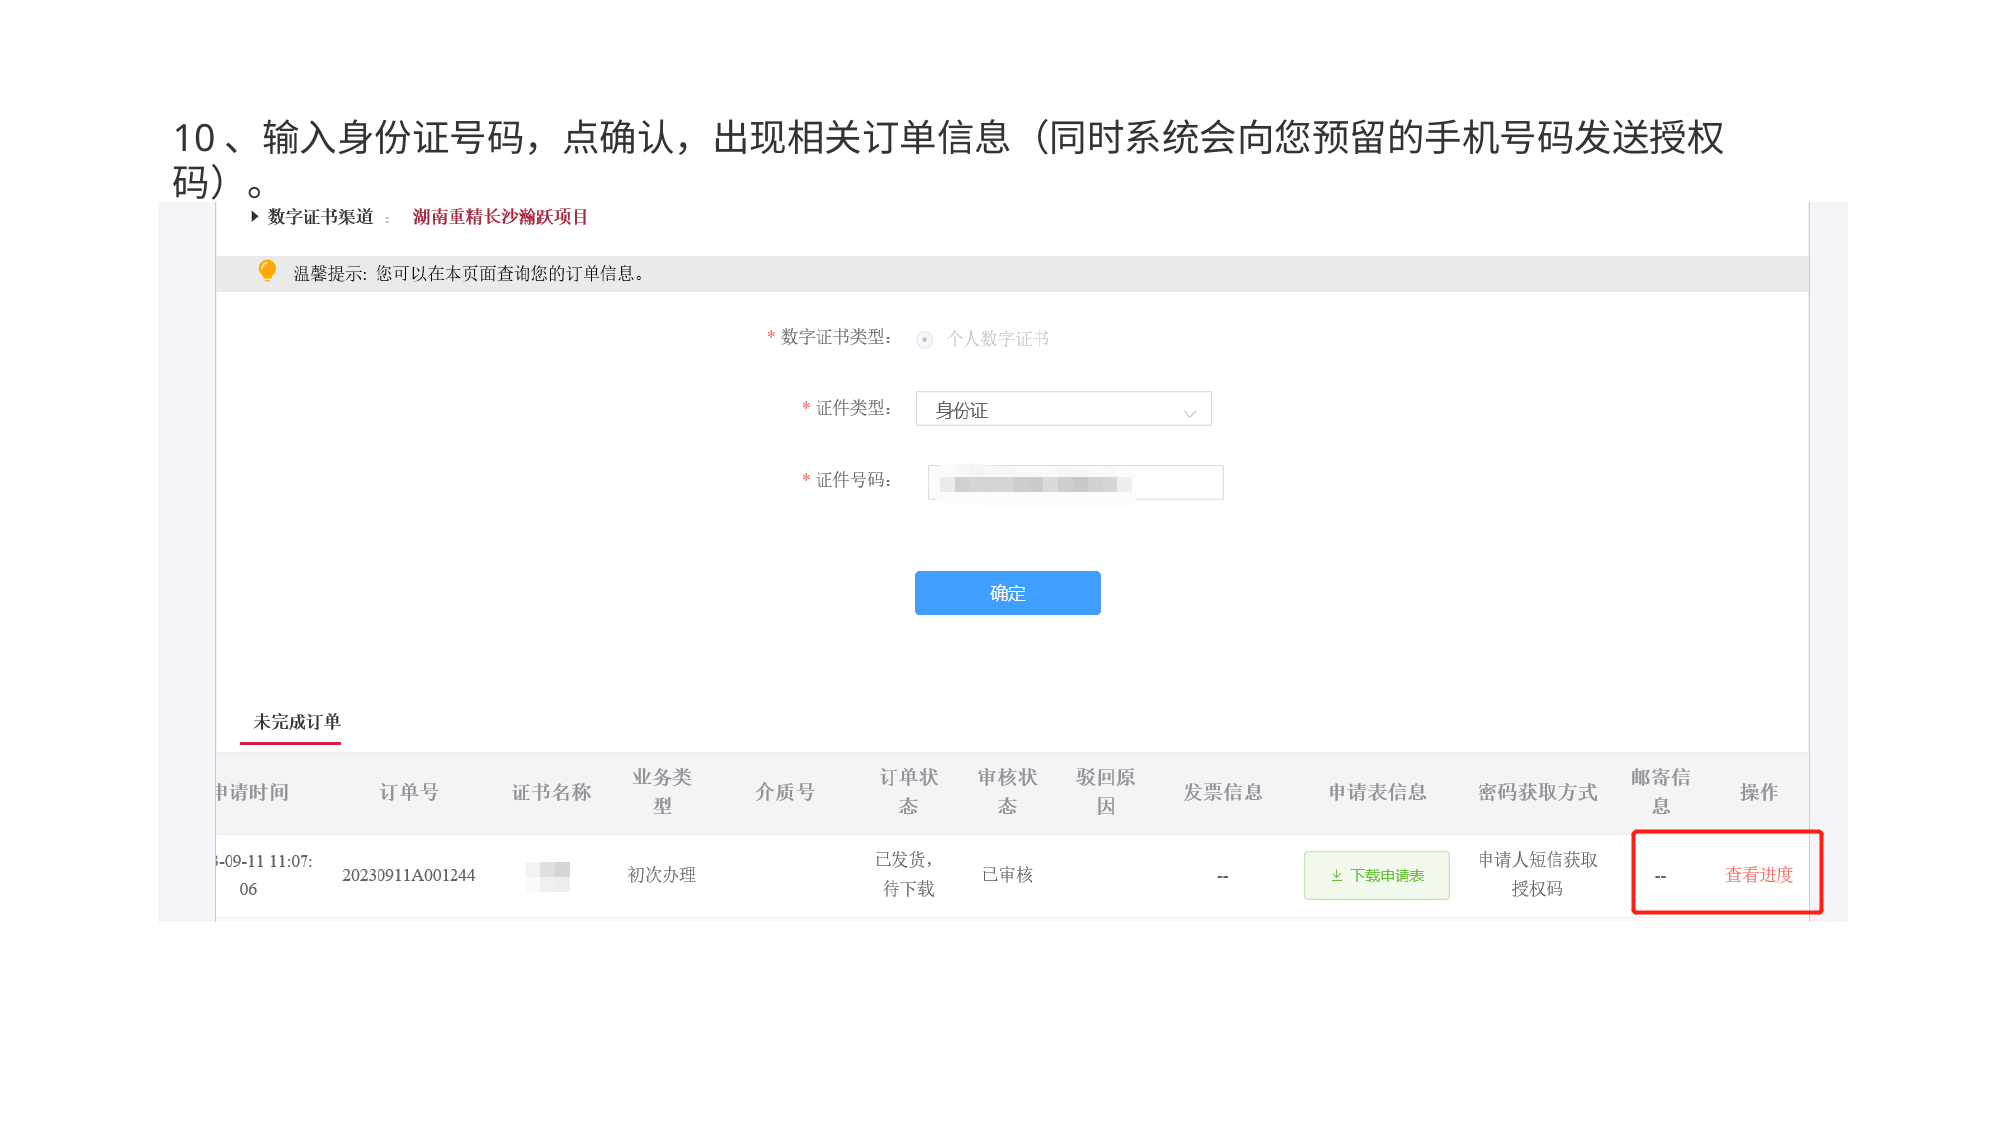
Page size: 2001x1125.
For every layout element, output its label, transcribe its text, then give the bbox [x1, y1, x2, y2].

picture [157, 202, 1848, 923]
text_box 10、输入身份证号码，点确认，出现相关订单信息（同时系统会向您预留的手机号码发送授权码）。 [158, 106, 1803, 202]
